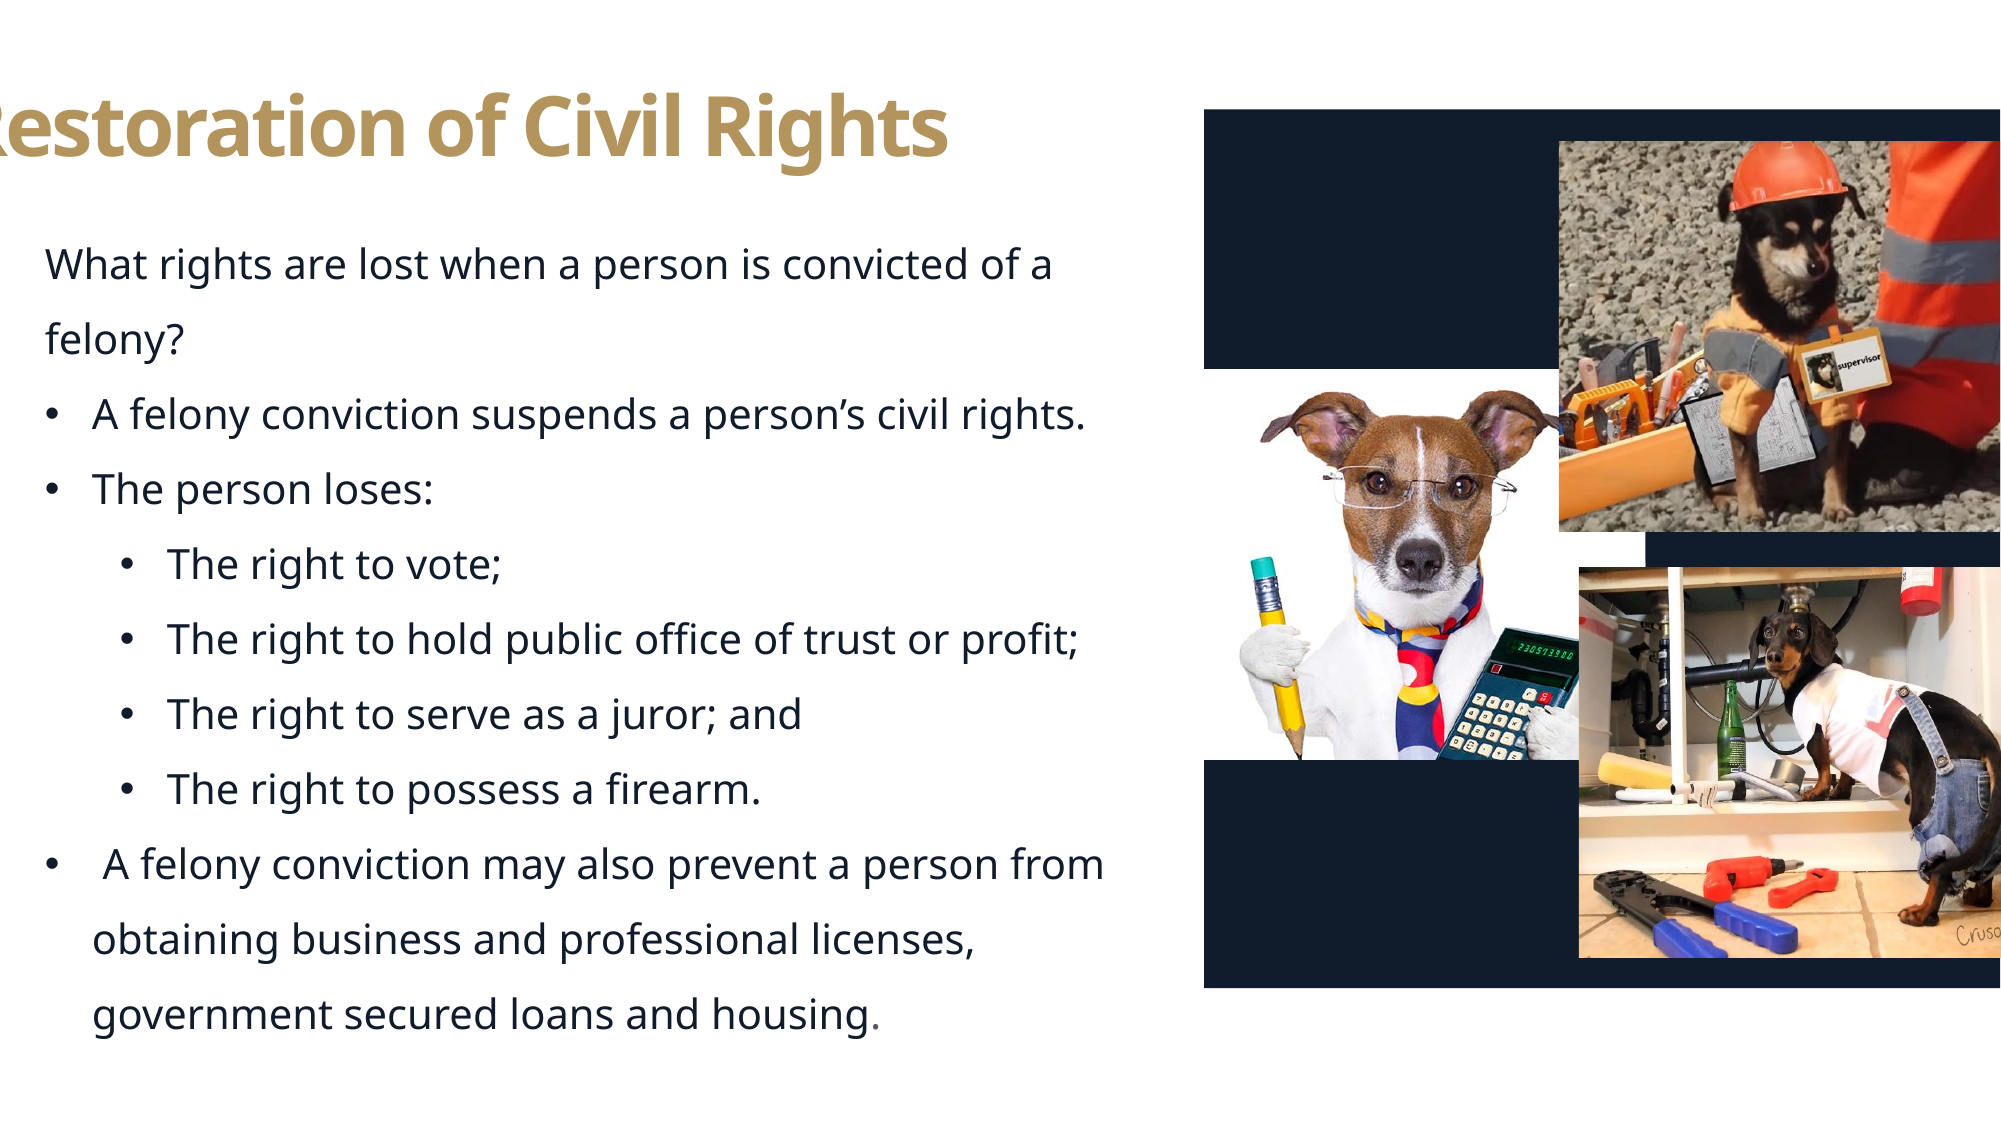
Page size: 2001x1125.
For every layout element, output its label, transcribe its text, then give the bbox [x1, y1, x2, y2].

text_box [1203, 760, 2001, 989]
picture [1203, 141, 2001, 958]
text_box Restoration of Civil Rights [0, 66, 967, 181]
text_box [1203, 108, 2001, 369]
text_box What rights are lost when a person is convicted of a felony? A felony conviction suspends a person’s civil rights. The person loses: The right to vote; The right to hold public office of trust or profit; The right to serve as a juror; and The right to possess a firearm. A felony conviction may also prevent a person from obtaining business and professional licenses, government secured loans and housing. [30, 205, 1137, 1046]
text_box [1646, 532, 2001, 567]
